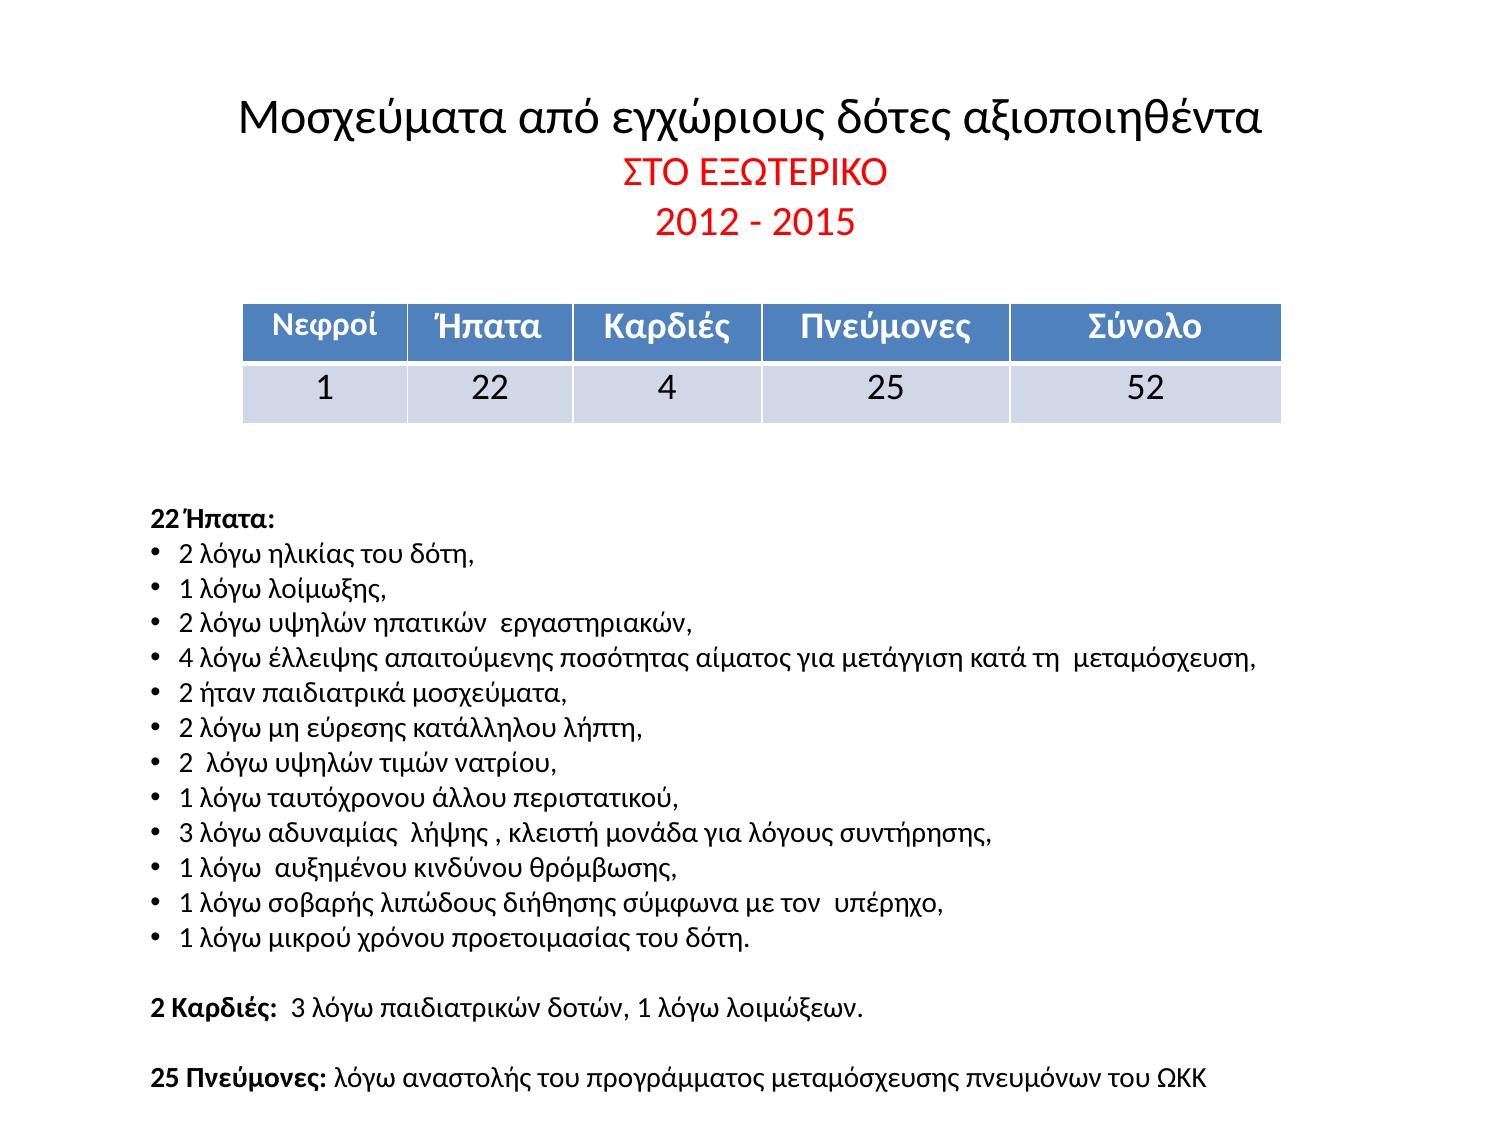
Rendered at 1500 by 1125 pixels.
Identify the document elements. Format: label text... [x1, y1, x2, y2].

table_cell 22 [408, 366, 572, 423]
title Μοσχεύματα από εγχώριους δότες αξιοποιηθέντα ΣΤΟ ΕΞΩΤΕΡΙΚΟ 2012 - 2015 [35, 70, 1477, 258]
table_cell 52 [1011, 366, 1281, 423]
table_header Καρδιές [574, 304, 761, 361]
table_header Νεφροί [243, 304, 407, 361]
table_header Ήπατα [408, 304, 572, 361]
table_header Πνεύμονες [763, 304, 1009, 361]
table_cell 4 [574, 366, 761, 423]
table_cell 1 [243, 366, 407, 423]
table_cell 25 [763, 366, 1009, 423]
table_header Σύνολο [1011, 304, 1281, 361]
text_box 22 Ήπατα: 2 λόγω ηλικίας του δότη, 1 λόγω λοίμωξης, 2 λόγω υψηλών ηπατικών εργαστηριακών, 4 λόγω έλλειψης απαιτούμενης ποσότητας αίματος για μετάγγιση κατά τη μεταμόσχευση, 2 ήταν παιδιατρικά μοσχεύματα, 2 λόγω μη εύρεσης κατάλληλου λήπτη, 2 λόγω υψηλών τιμών νατρίου, 1 λόγω ταυτόχρονου άλλου περιστατικού, 3 λόγω αδυναμίας λήψης , κλειστή μονάδα για λόγους συντήρησης, 1 λόγω αυξημένου κινδύνου θρόμβωσης, 1 λόγω σοβαρής λιπώδους διήθησης σύμφωνα με τον υπέρηχο, 1 λόγω μικρού χρόνου προετοιμασίας του δότη. 2 Καρδιές: 3 λόγω παιδιατρικών δοτών, 1 λόγω λοιμώξεων. 25 Πνεύμονες: λόγω αναστολής του προγράμματος μεταμόσχευσης πνευμόνων του ΩΚΚ [135, 491, 1371, 1101]
